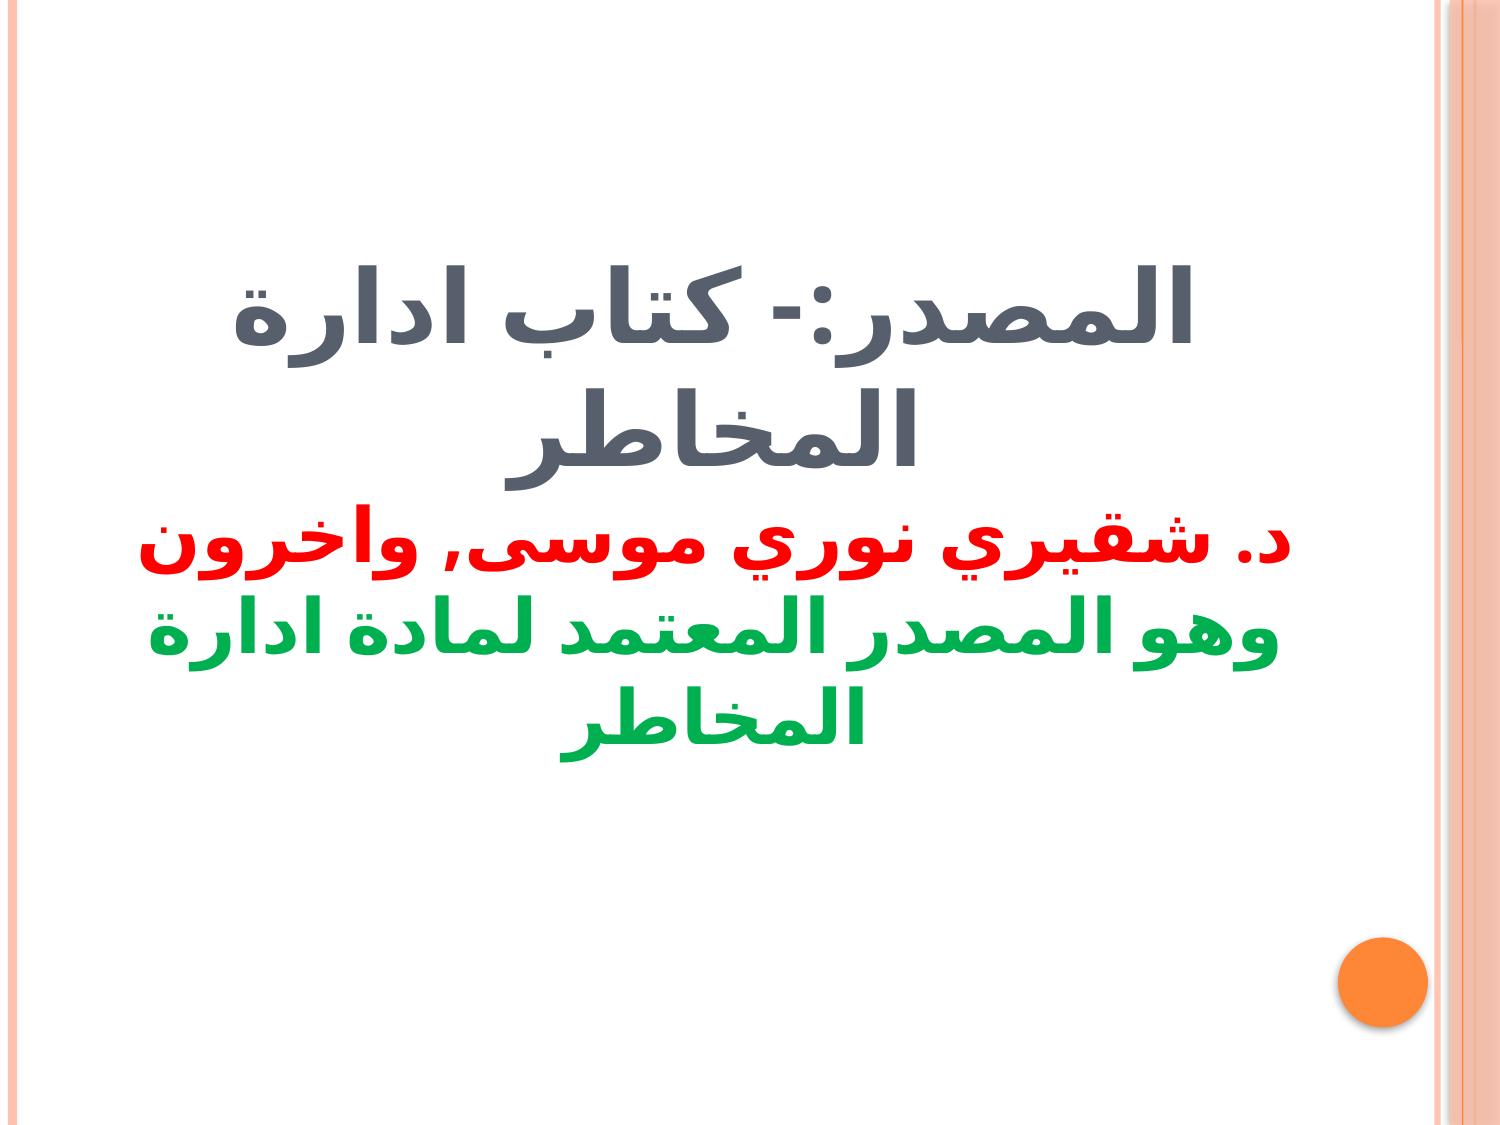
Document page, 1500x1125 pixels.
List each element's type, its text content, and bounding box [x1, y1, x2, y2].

title المصدر:- كتاب ادارة المخاطر د. شقيري نوري موسى, واخرون وهو المصدر المعتمد لمادة ادارة المخاطر [41, 231, 1392, 858]
